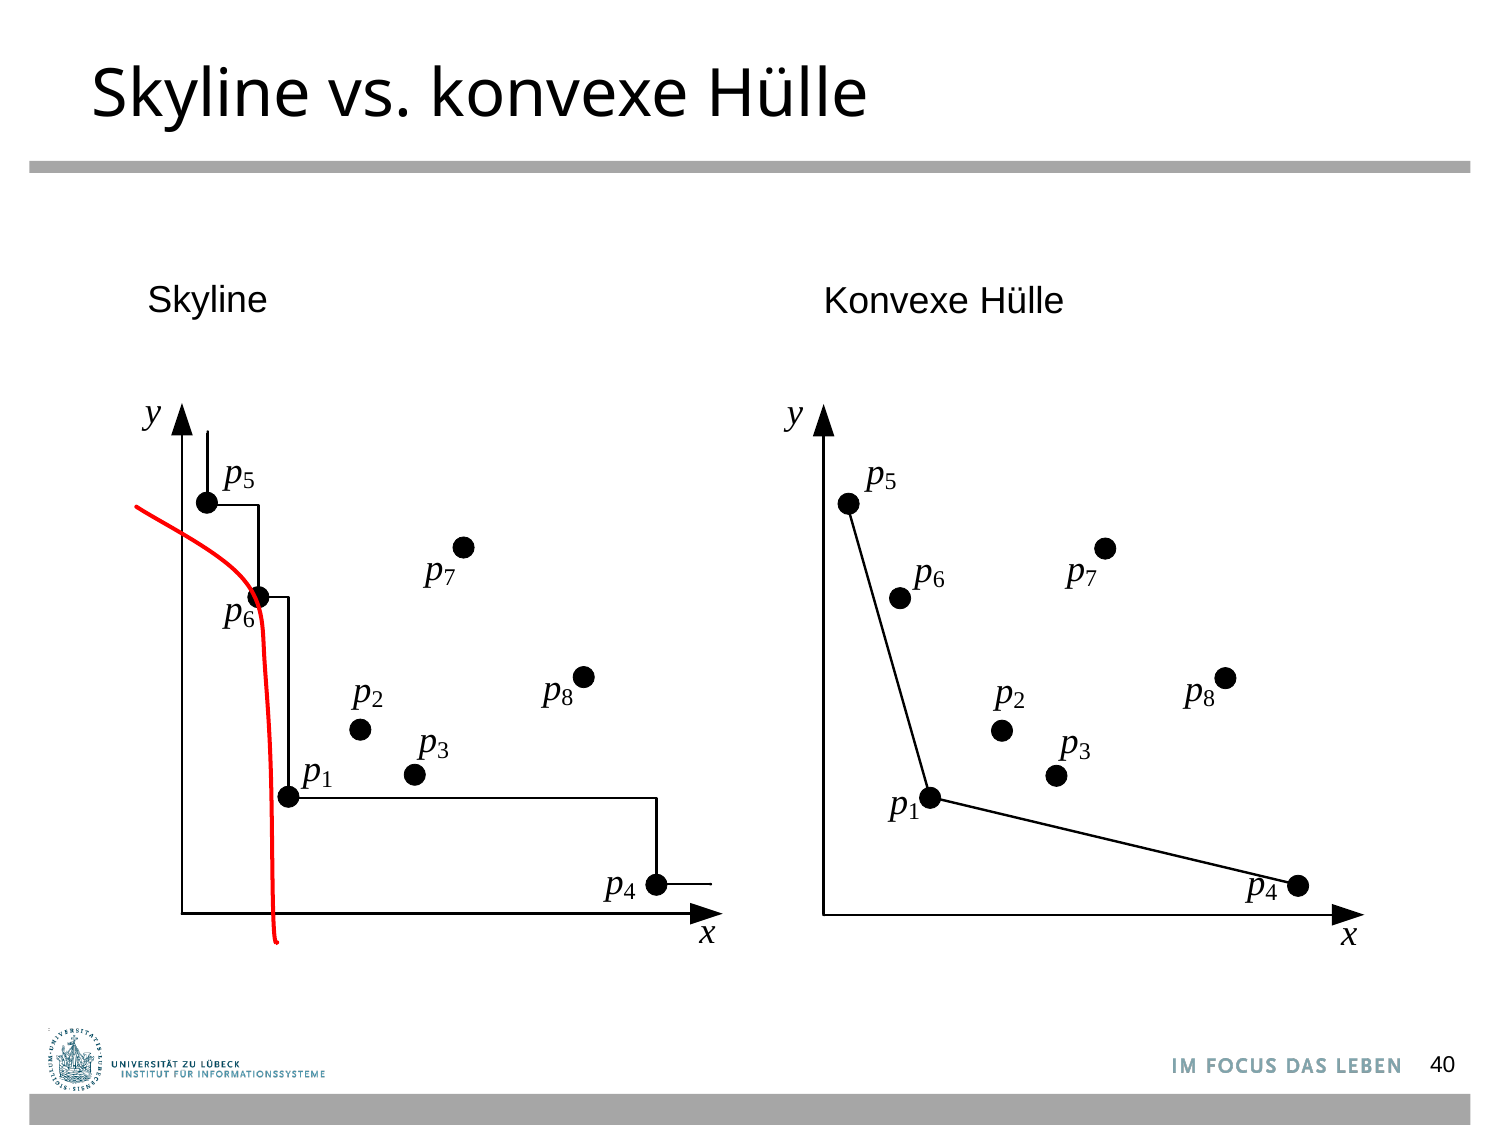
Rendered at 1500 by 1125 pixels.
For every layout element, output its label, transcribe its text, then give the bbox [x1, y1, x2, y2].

slide_number 40 [1305, 1050, 1471, 1083]
text_box Skyline [132, 267, 656, 328]
picture [1173, 1058, 1305, 1073]
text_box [708, 365, 1444, 1006]
title Skyline vs. konvexe Hülle [76, 42, 1427, 126]
text_box Konvexe Hülle [808, 268, 1332, 329]
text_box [66, 364, 707, 1005]
